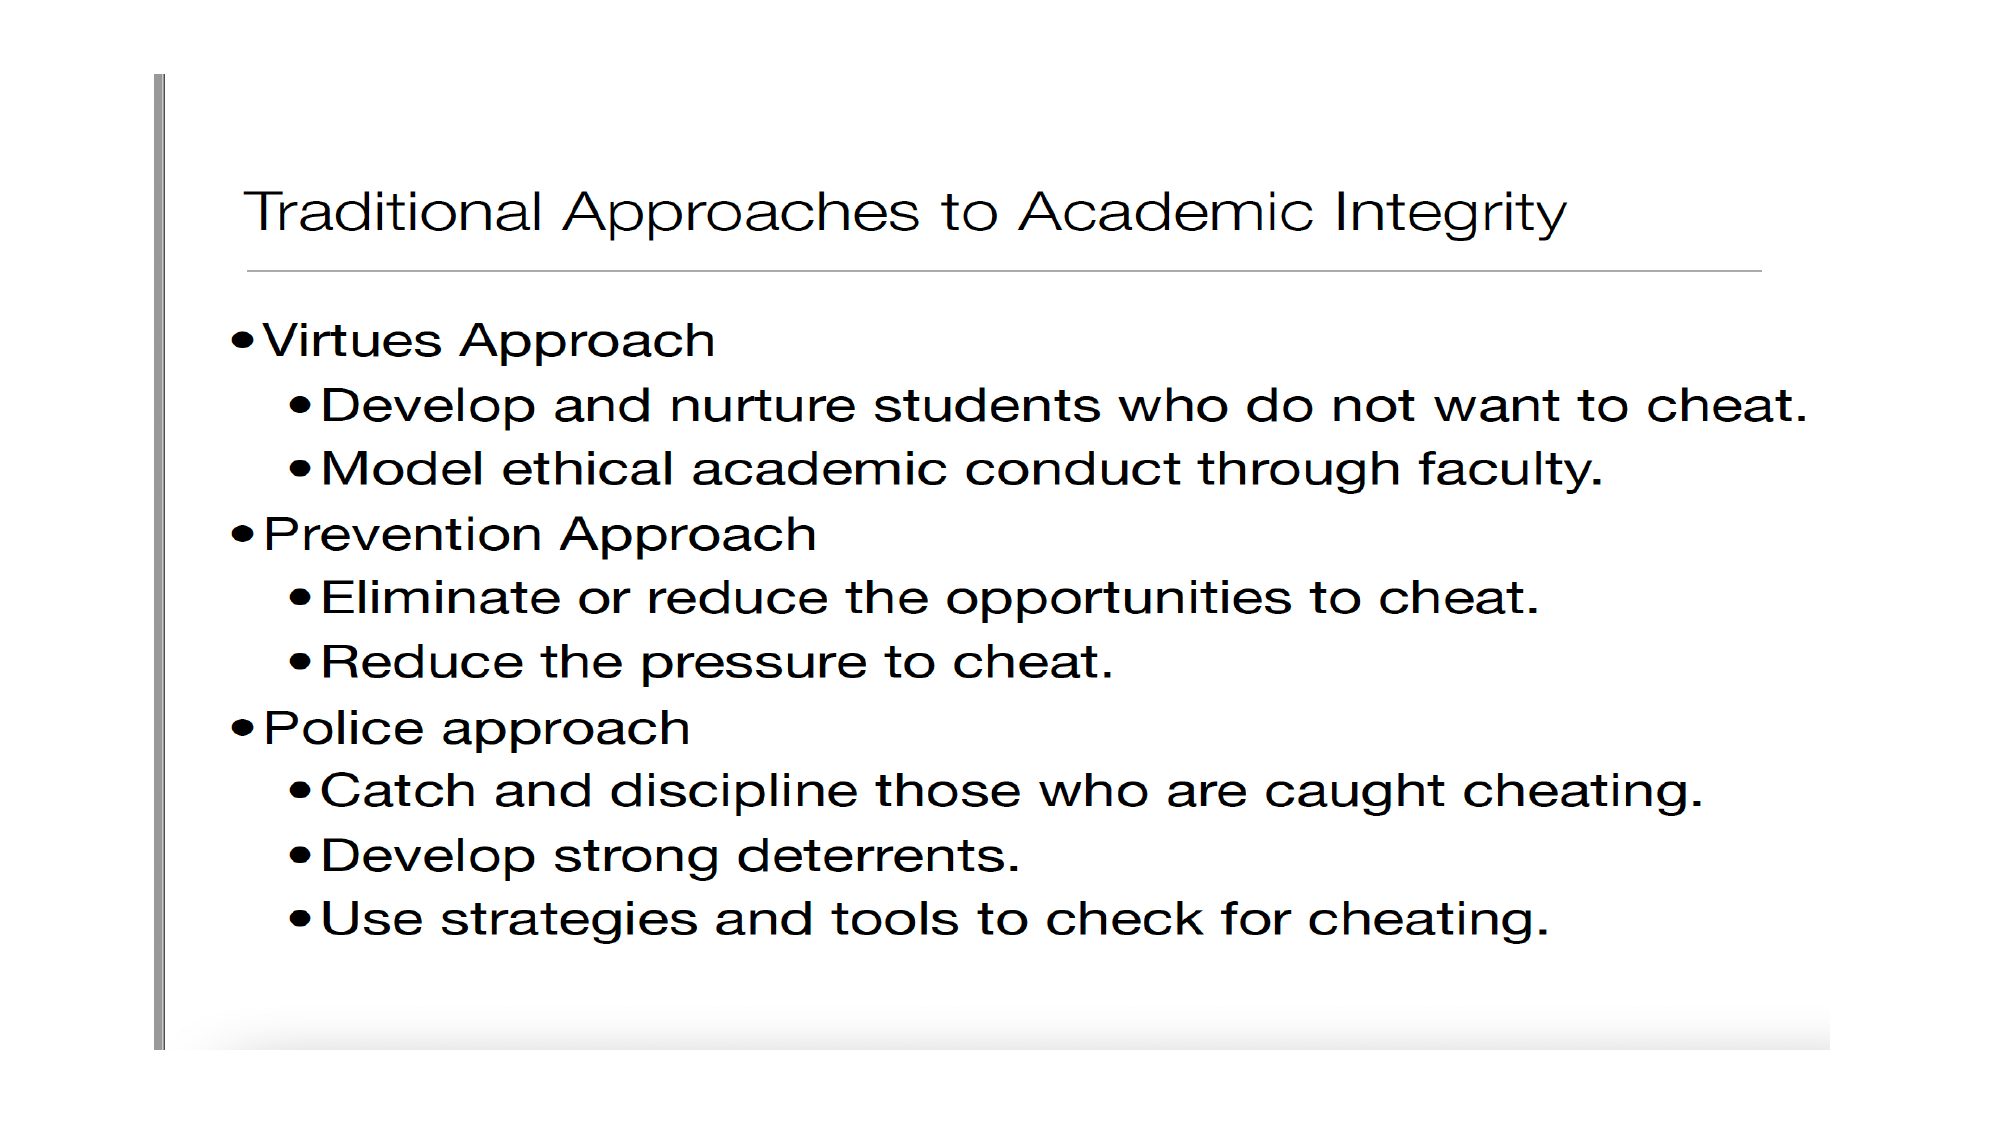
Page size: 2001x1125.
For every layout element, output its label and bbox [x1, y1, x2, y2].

picture [154, 74, 1830, 1050]
